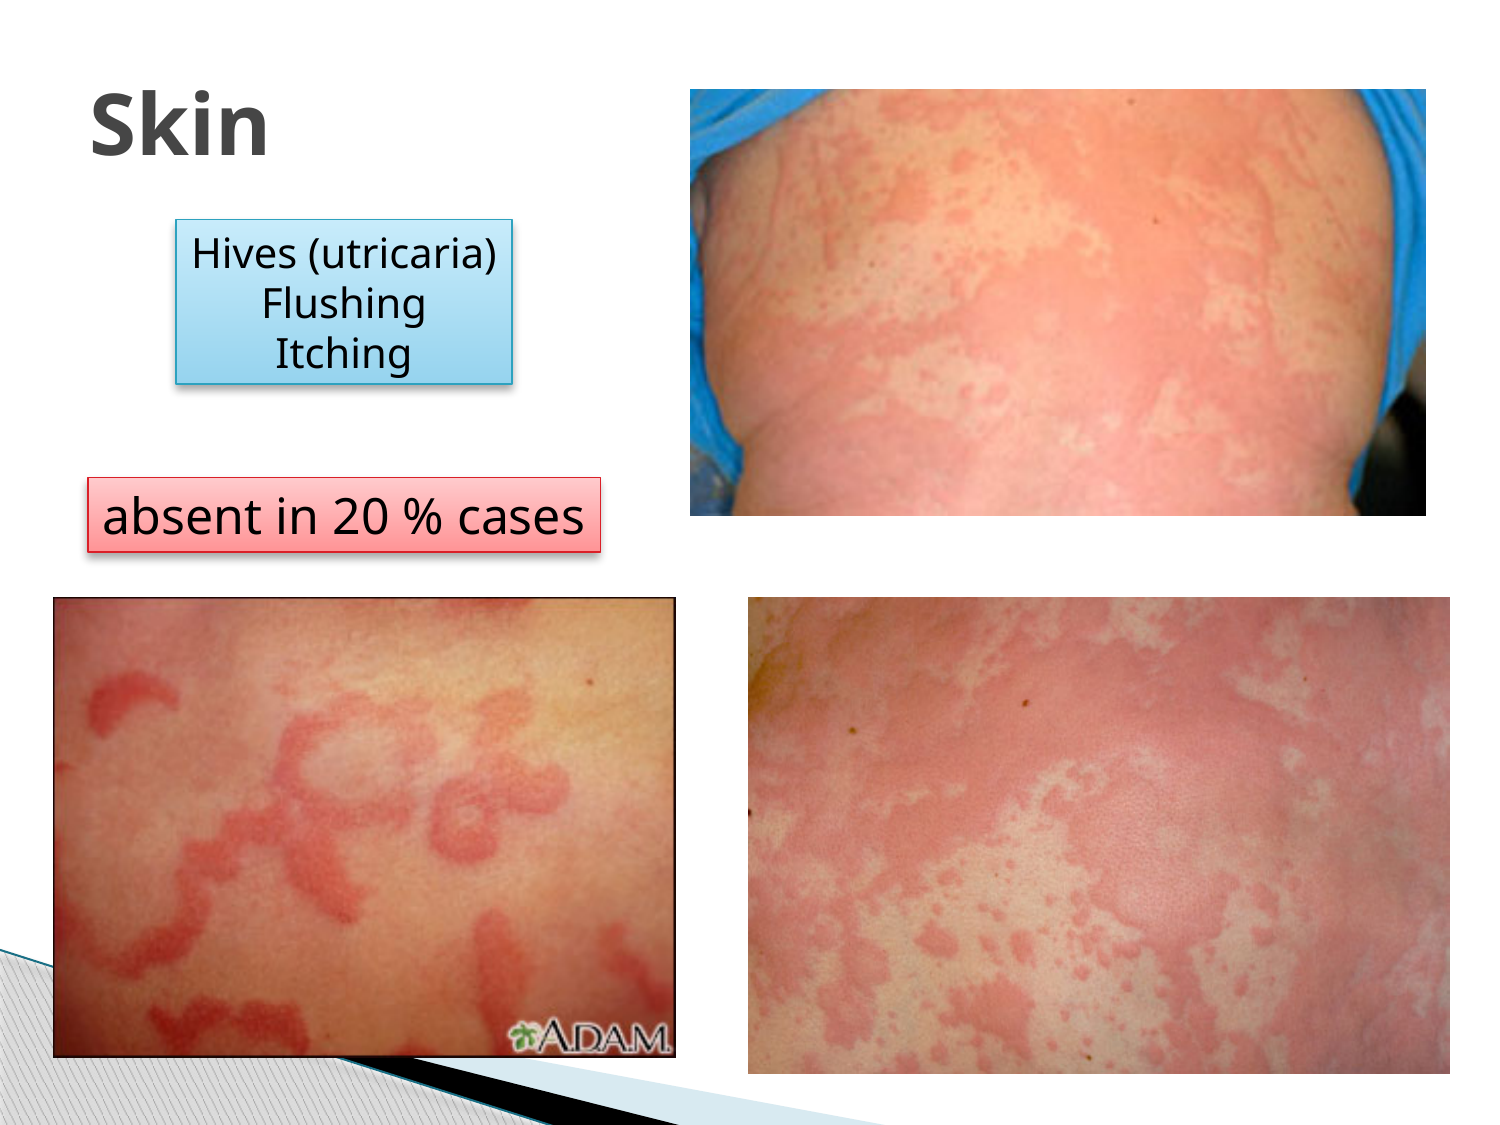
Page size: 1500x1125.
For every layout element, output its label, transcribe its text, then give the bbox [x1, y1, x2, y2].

picture [690, 89, 1426, 516]
picture [748, 597, 1450, 1075]
picture [52, 597, 676, 1058]
title Skin [75, 45, 1425, 197]
text_box absent in 20 % cases [87, 477, 601, 553]
text_box Hives (utricaria) Flushing Itching [175, 219, 513, 385]
